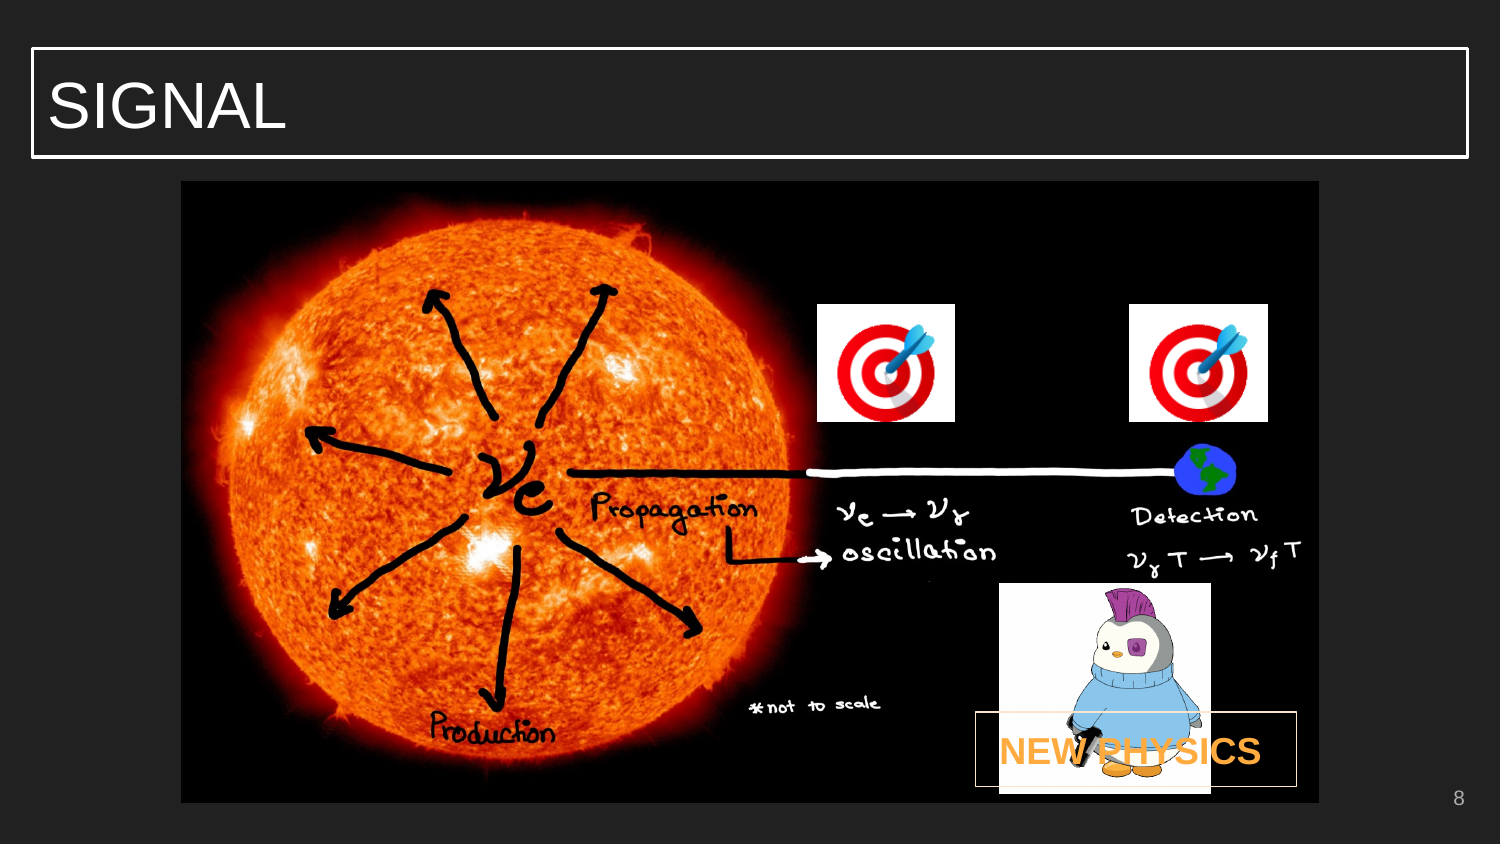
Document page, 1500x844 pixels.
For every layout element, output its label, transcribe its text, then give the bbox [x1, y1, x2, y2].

slide_number ‹#› [1389, 764, 1480, 830]
picture [181, 181, 1319, 803]
title SIGNAL [32, 48, 1468, 158]
